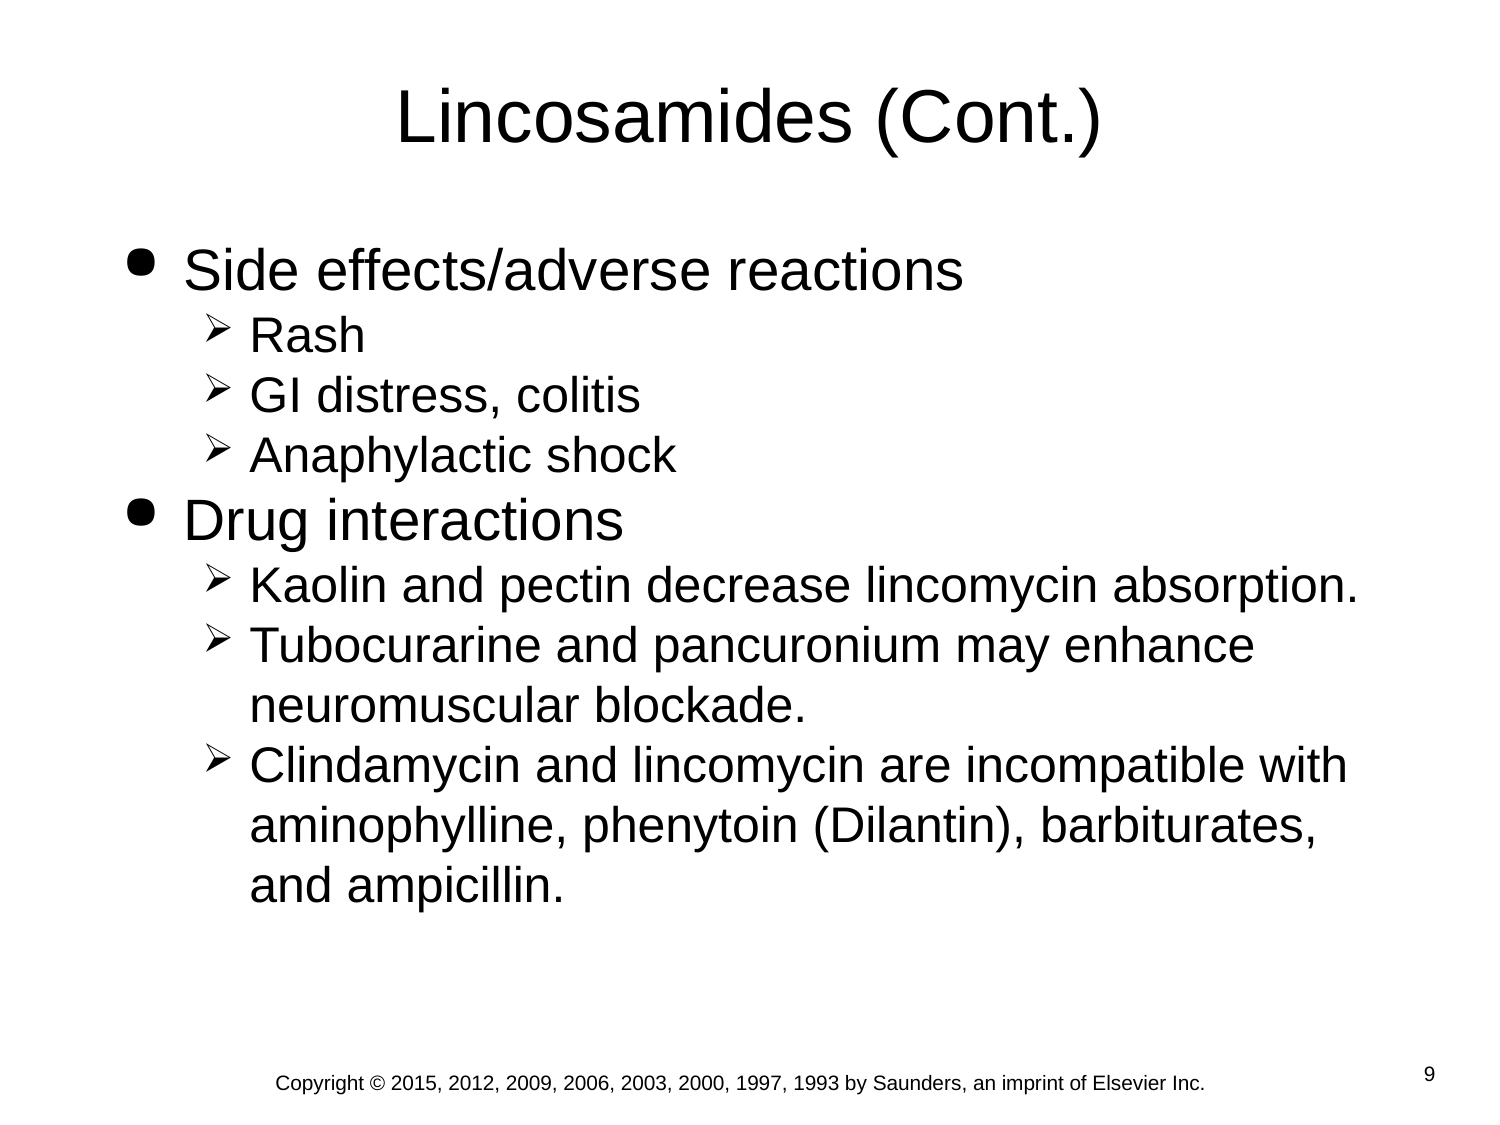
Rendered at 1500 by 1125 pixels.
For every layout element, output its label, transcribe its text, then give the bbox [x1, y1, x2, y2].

title Lincosamides (Cont.) [112, 0, 1388, 224]
list Side effects/adverse reactions Rash GI distress, colitis Anaphylactic shock Drug interactions Kaolin and pectin decrease lincomycin absorption. Tubocurarine and pancuronium may enhance neuromuscular blockade. Clindamycin and lincomycin are incompatible with aminophylline, phenytoin (Dilantin), barbiturates, and ampicillin. [112, 224, 1388, 963]
footer Copyright © 2015, 2012, 2009, 2006, 2003, 2000, 1997, 1993 by Saunders, an imprint of Elsevier Inc. [256, 1062, 1225, 1125]
